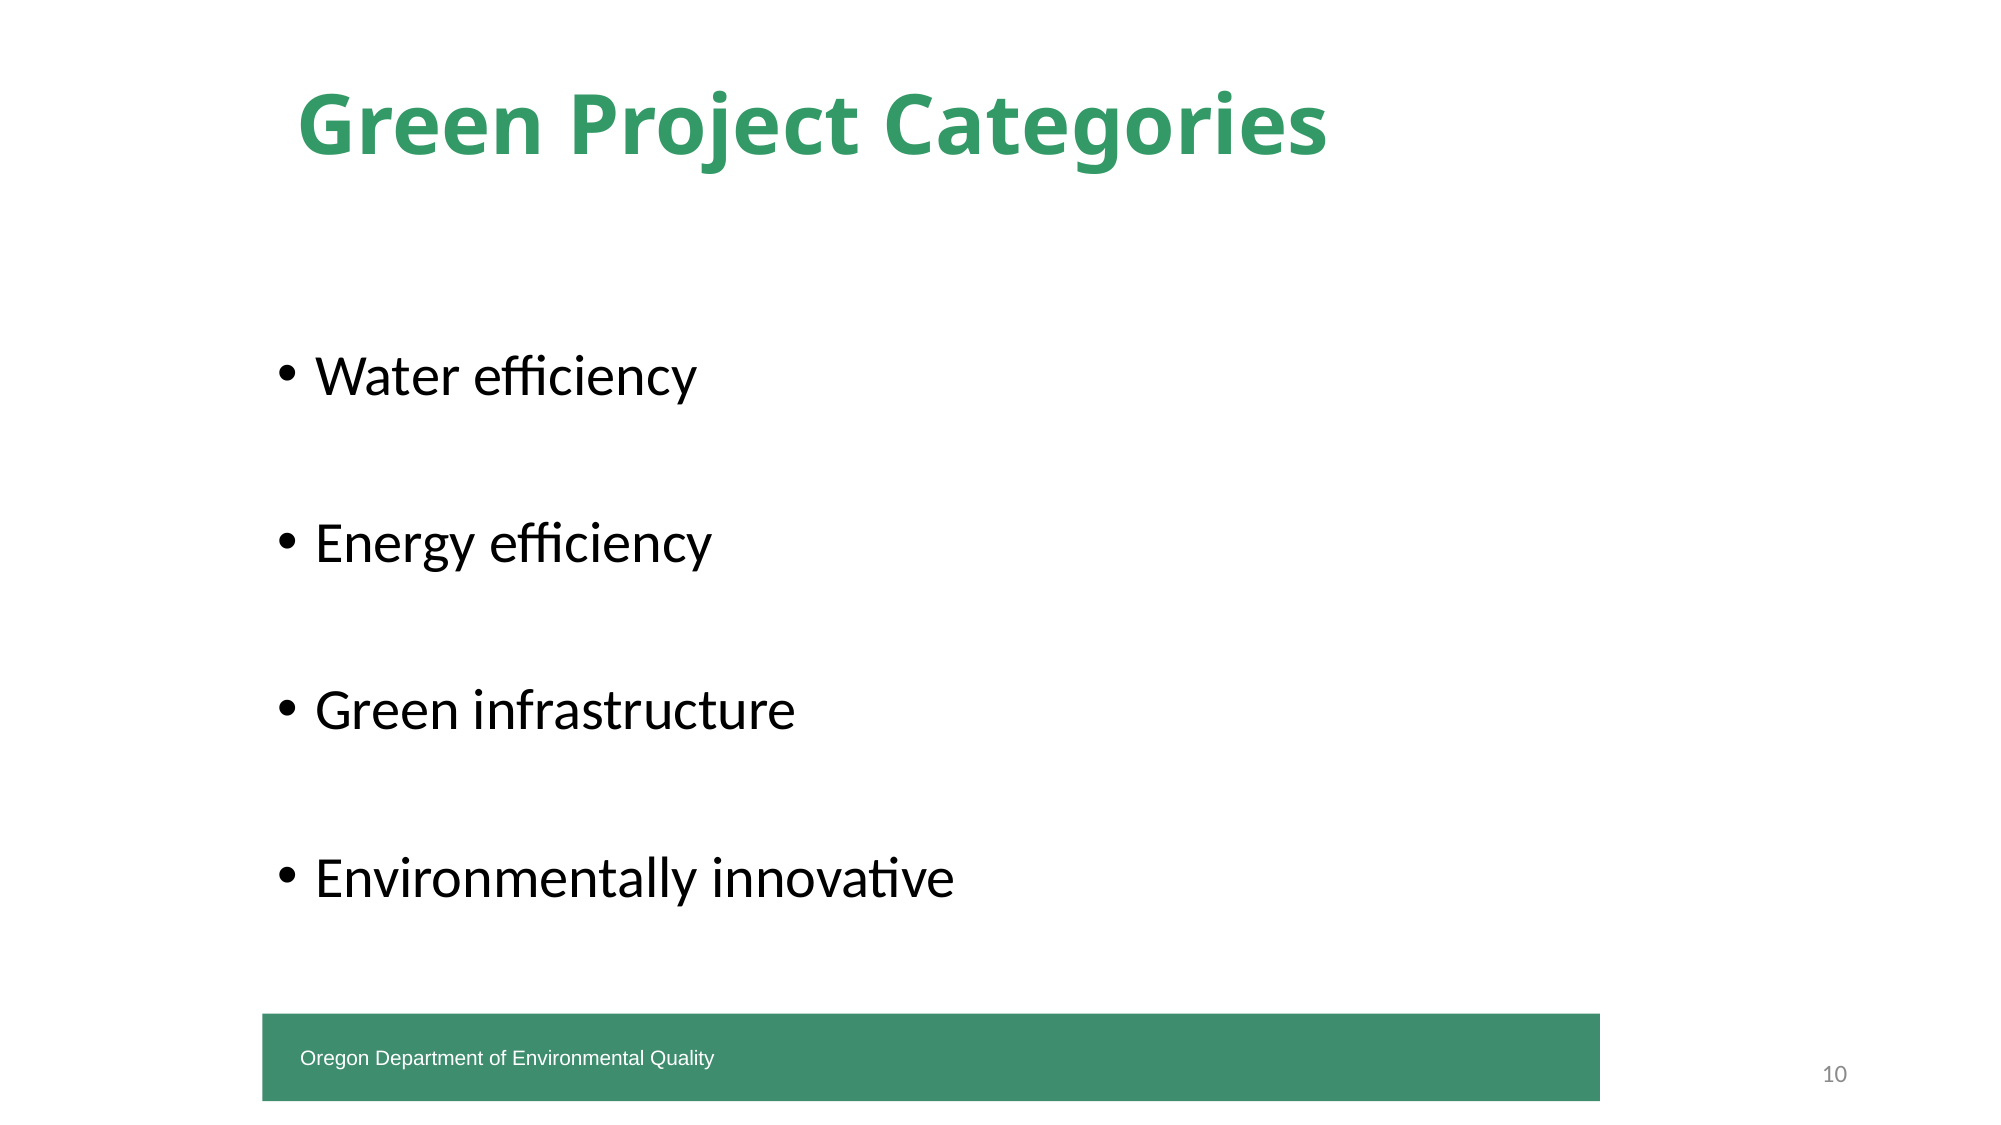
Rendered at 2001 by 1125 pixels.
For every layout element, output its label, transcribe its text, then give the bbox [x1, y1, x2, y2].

text_box Oregon Department of Environmental Quality [261, 1013, 1601, 1102]
list Water efficiency Energy efficiency Green infrastructure Environmentally innovative [262, 256, 1670, 1000]
slide_number 10 [1412, 1042, 1863, 1103]
text_box Green Project Categories [281, 64, 1829, 179]
